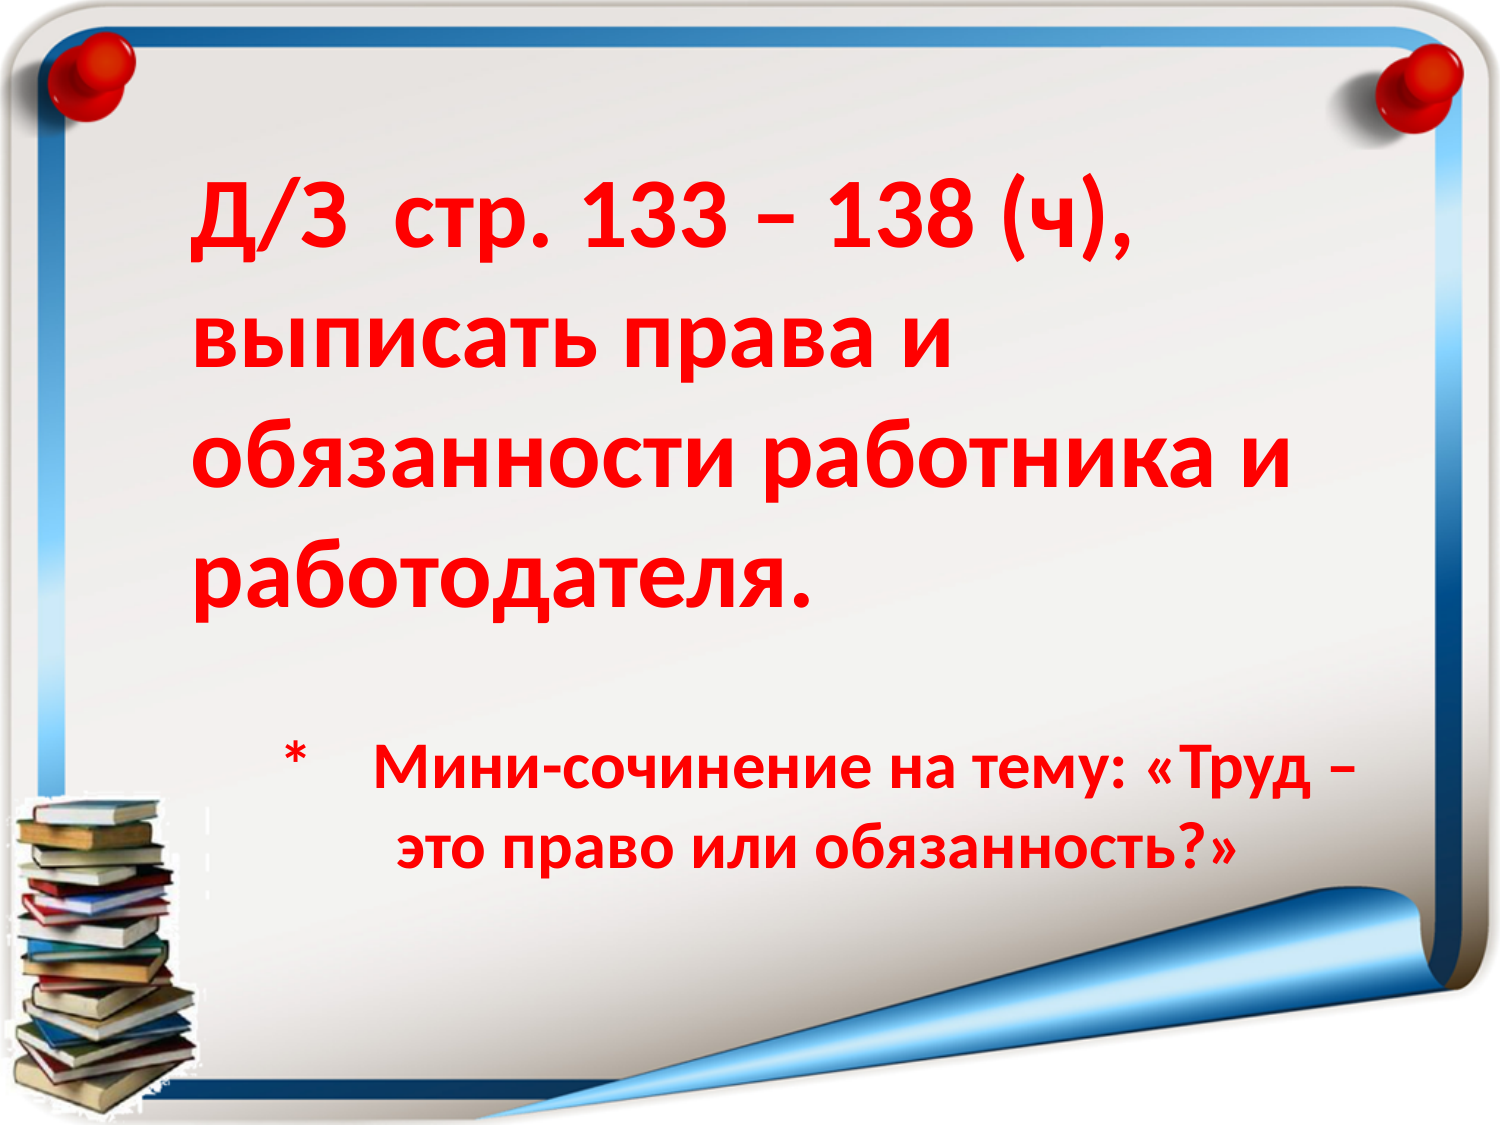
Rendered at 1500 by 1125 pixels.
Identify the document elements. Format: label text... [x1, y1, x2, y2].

text_box Д/З стр. 133 – 138 (ч), выписать права и обязанности работника и работодателя. [175, 140, 1348, 875]
text_box * Мини-сочинение на тему: «Труд – это право или обязанность?» [257, 714, 1383, 890]
picture [0, 0, 1500, 1125]
